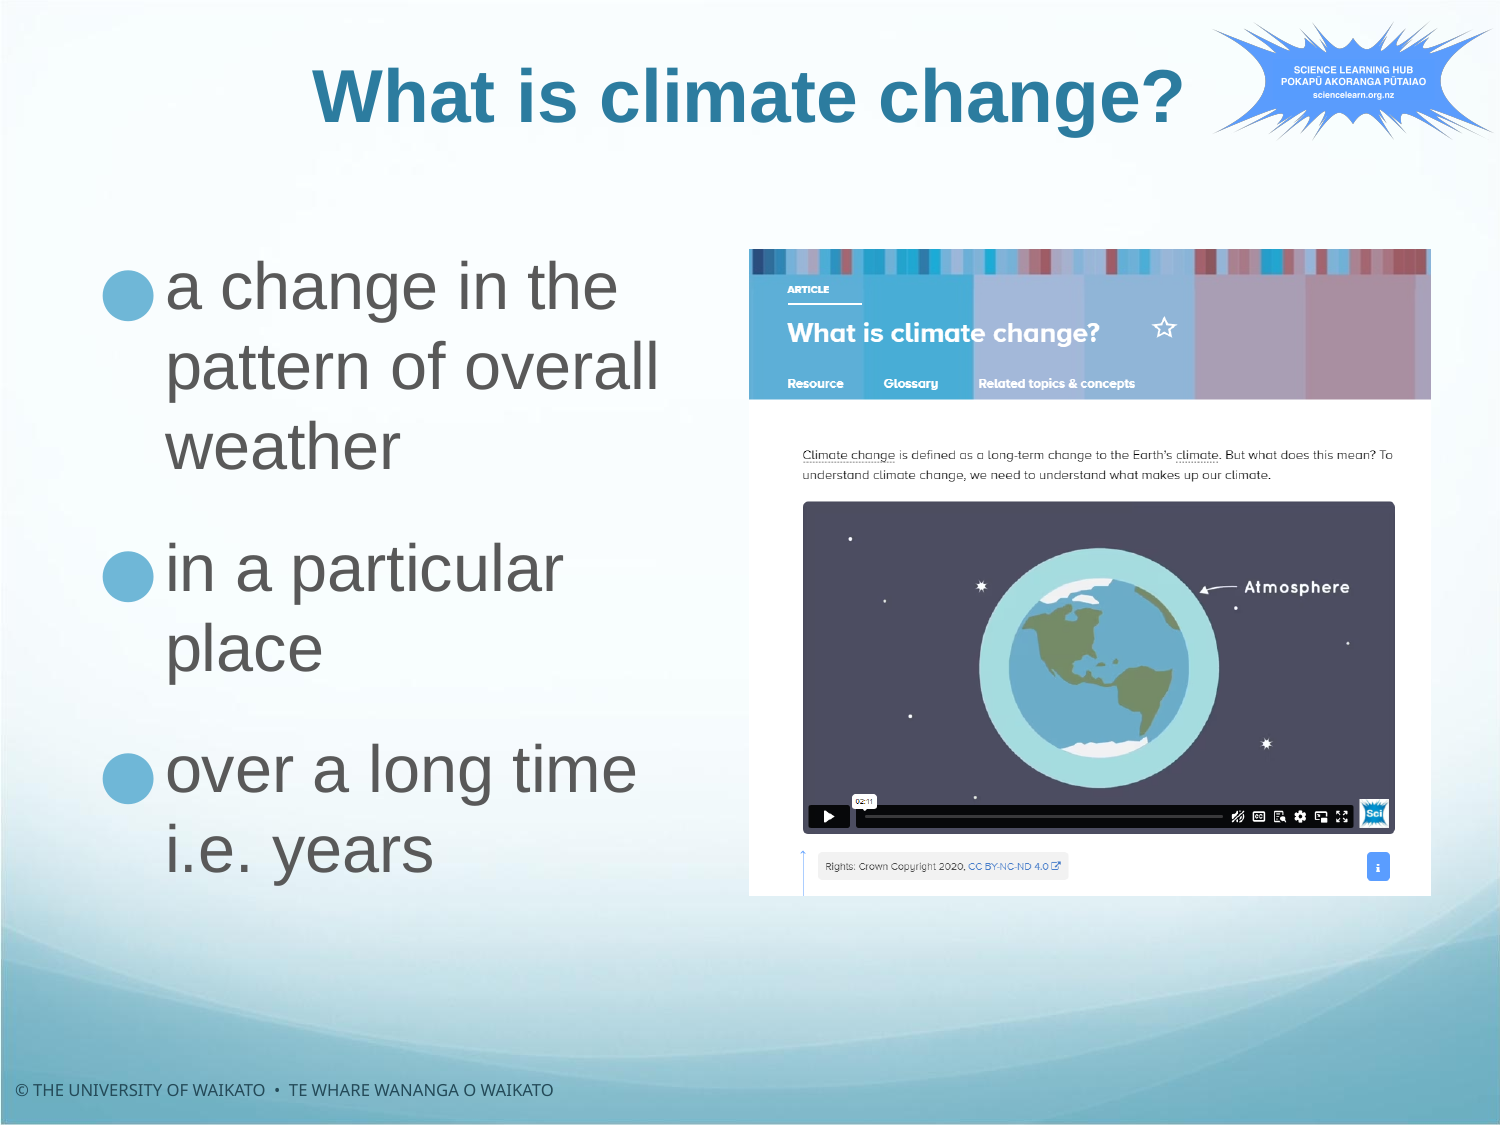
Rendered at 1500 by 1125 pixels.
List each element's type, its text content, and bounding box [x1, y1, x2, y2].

footer © THE UNIVERSITY OF WAIKATO • TE WHARE WANANGA O WAIKATO [0, 1060, 1436, 1120]
list a change in the pattern of overall weather in a particular place over a long time i.e. years [75, 227, 719, 920]
title What is climate change? [75, 29, 1425, 153]
picture [0, 0, 1500, 1125]
